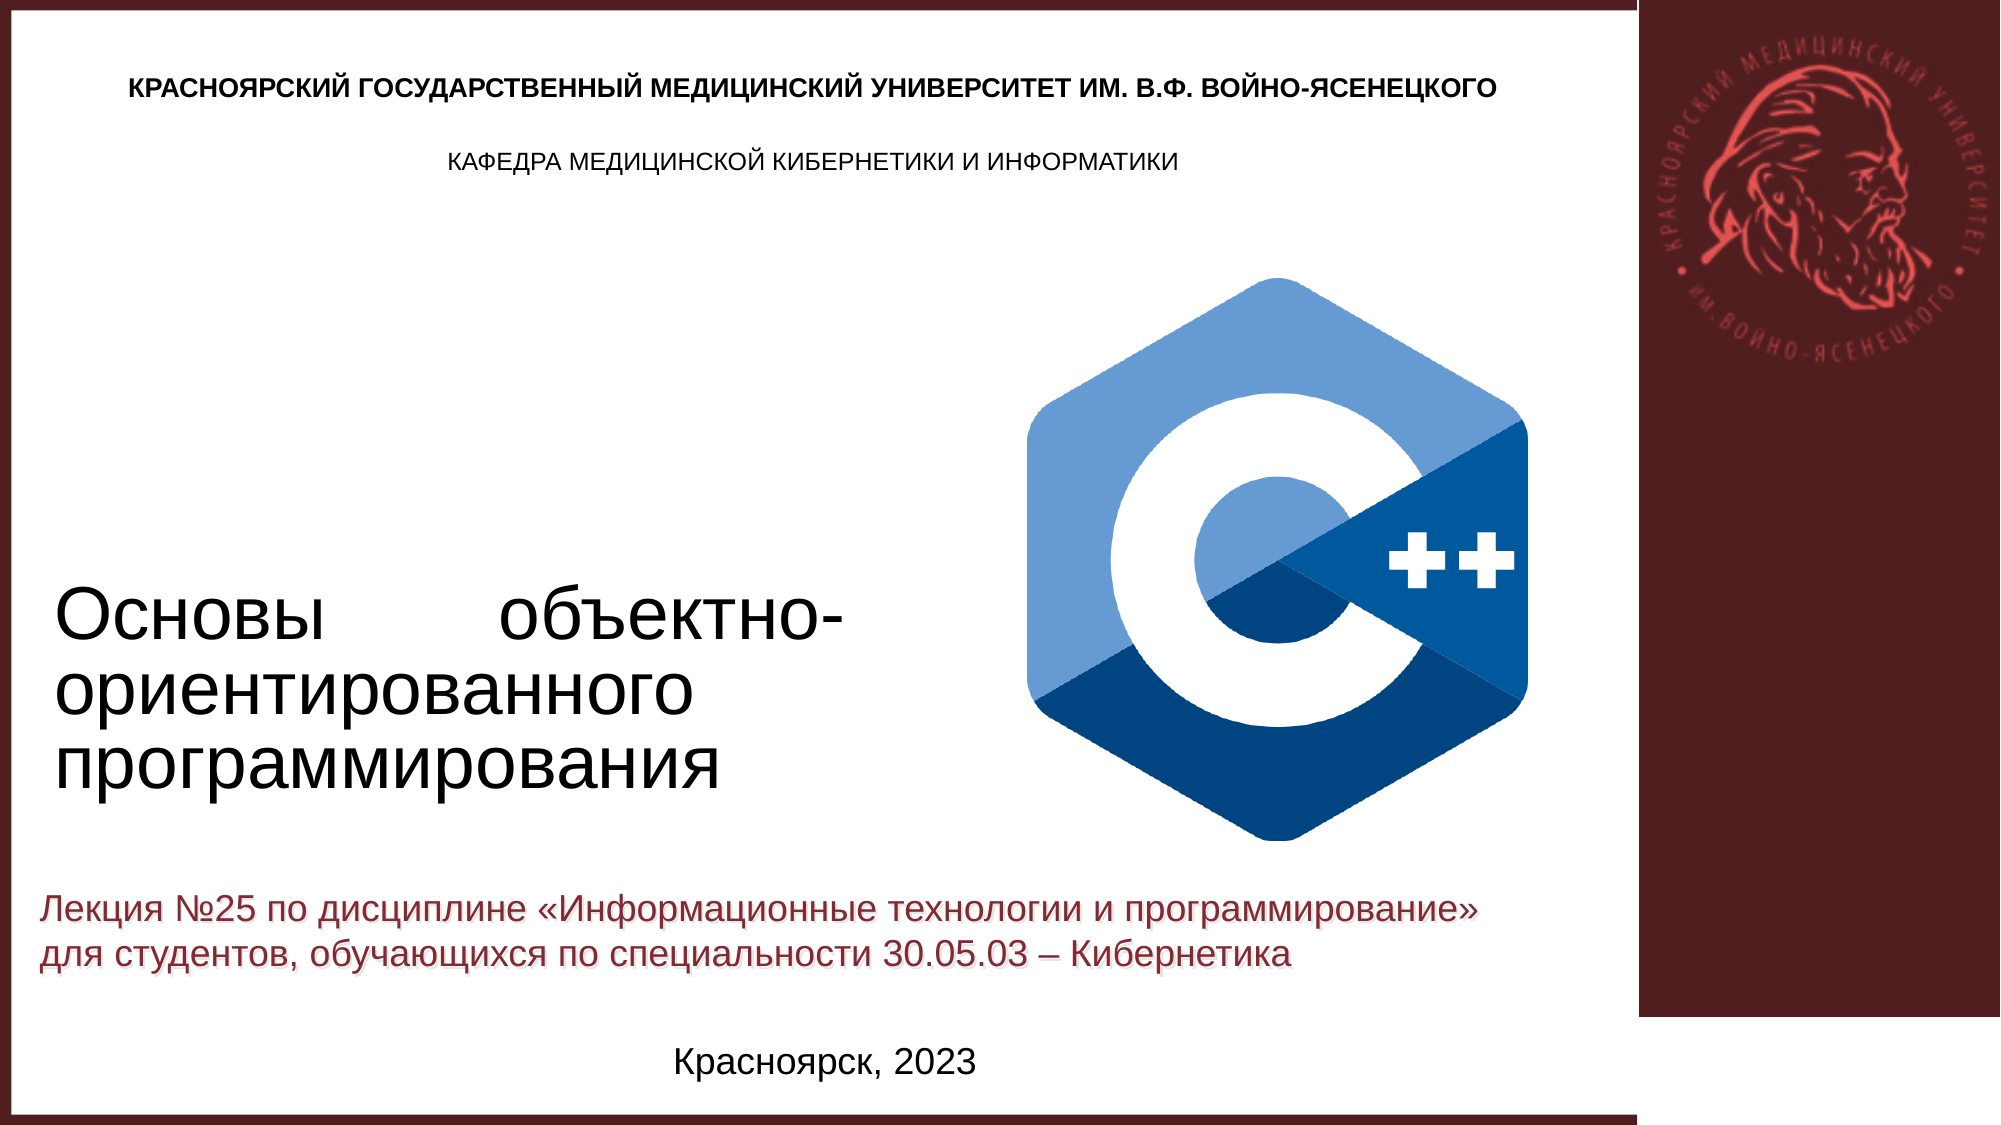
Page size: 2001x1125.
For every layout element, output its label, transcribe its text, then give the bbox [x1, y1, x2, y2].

text_box Красноярск, 2023 [54, 1029, 1595, 1091]
text_box КАФЕДРА МЕДИЦИНСКОЙ КИБЕРНЕТИКИ И ИНФОРМАТИКИ [432, 138, 1239, 184]
title Основы объектно-ориентированного программирования [40, 491, 846, 804]
text_box КРАСНОЯРСКИЙ ГОСУДАРСТВЕННЫЙ МЕДИЦИНСКИЙ УНИВЕРСИТЕТ ИМ. В.Ф. ВОЙНО-ЯСЕНЕЦКОГО [113, 63, 1528, 112]
text_box Лекция №25 по дисциплине «Информационные технологии и программирование» для студентов, обучающихся по специальности 30.05.03 – Кибернетика [24, 876, 1507, 1007]
picture [1637, 0, 2000, 1125]
picture [1027, 278, 1528, 841]
